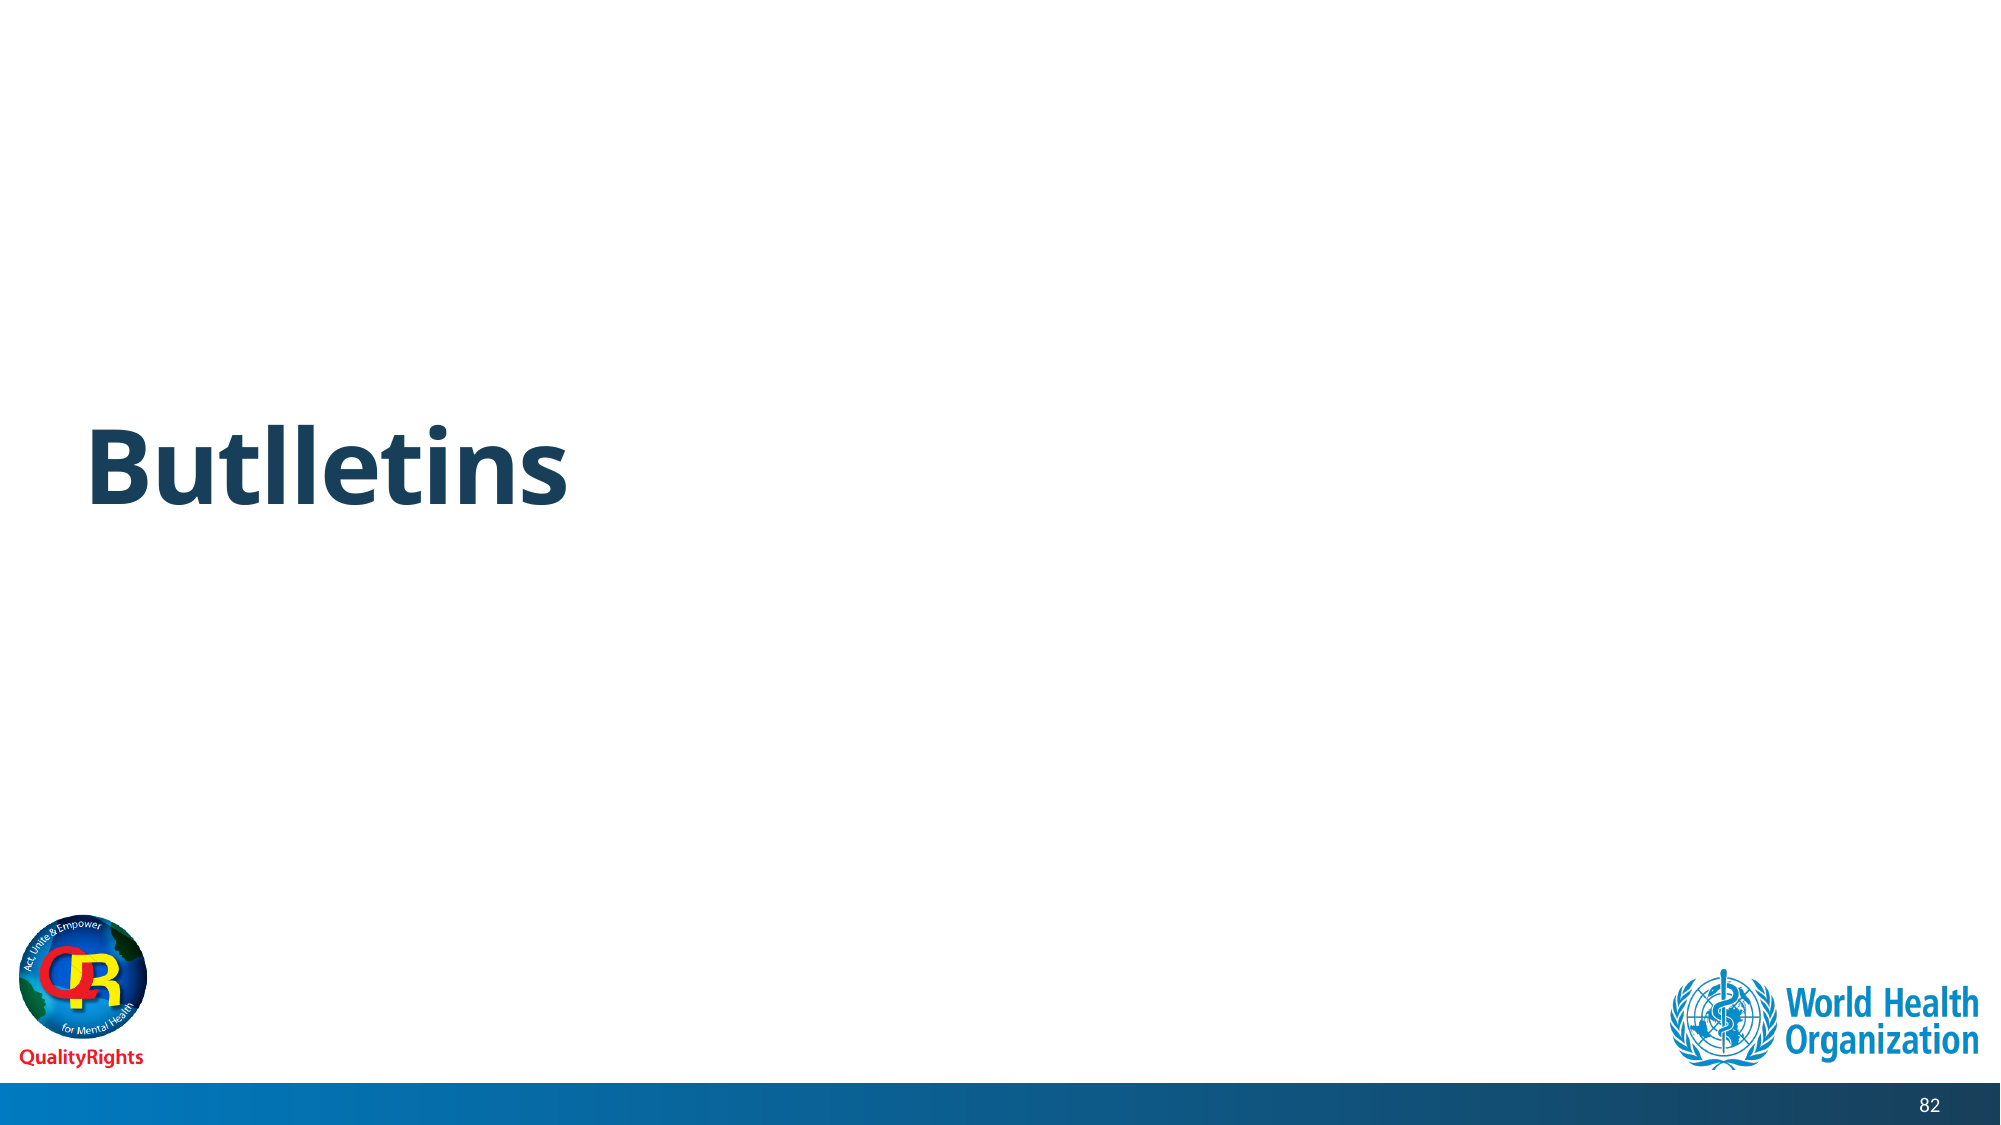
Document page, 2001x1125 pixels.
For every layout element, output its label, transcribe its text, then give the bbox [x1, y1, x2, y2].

picture [1678, 1024, 1682, 1034]
picture [1725, 1040, 1747, 1054]
picture [1726, 988, 1733, 999]
picture [1670, 969, 1978, 1070]
picture [1711, 1021, 1722, 1029]
picture [0, 897, 162, 1082]
title Butlletins [83, 456, 1690, 528]
picture [1670, 1029, 1716, 1070]
picture [1716, 1064, 1731, 1070]
